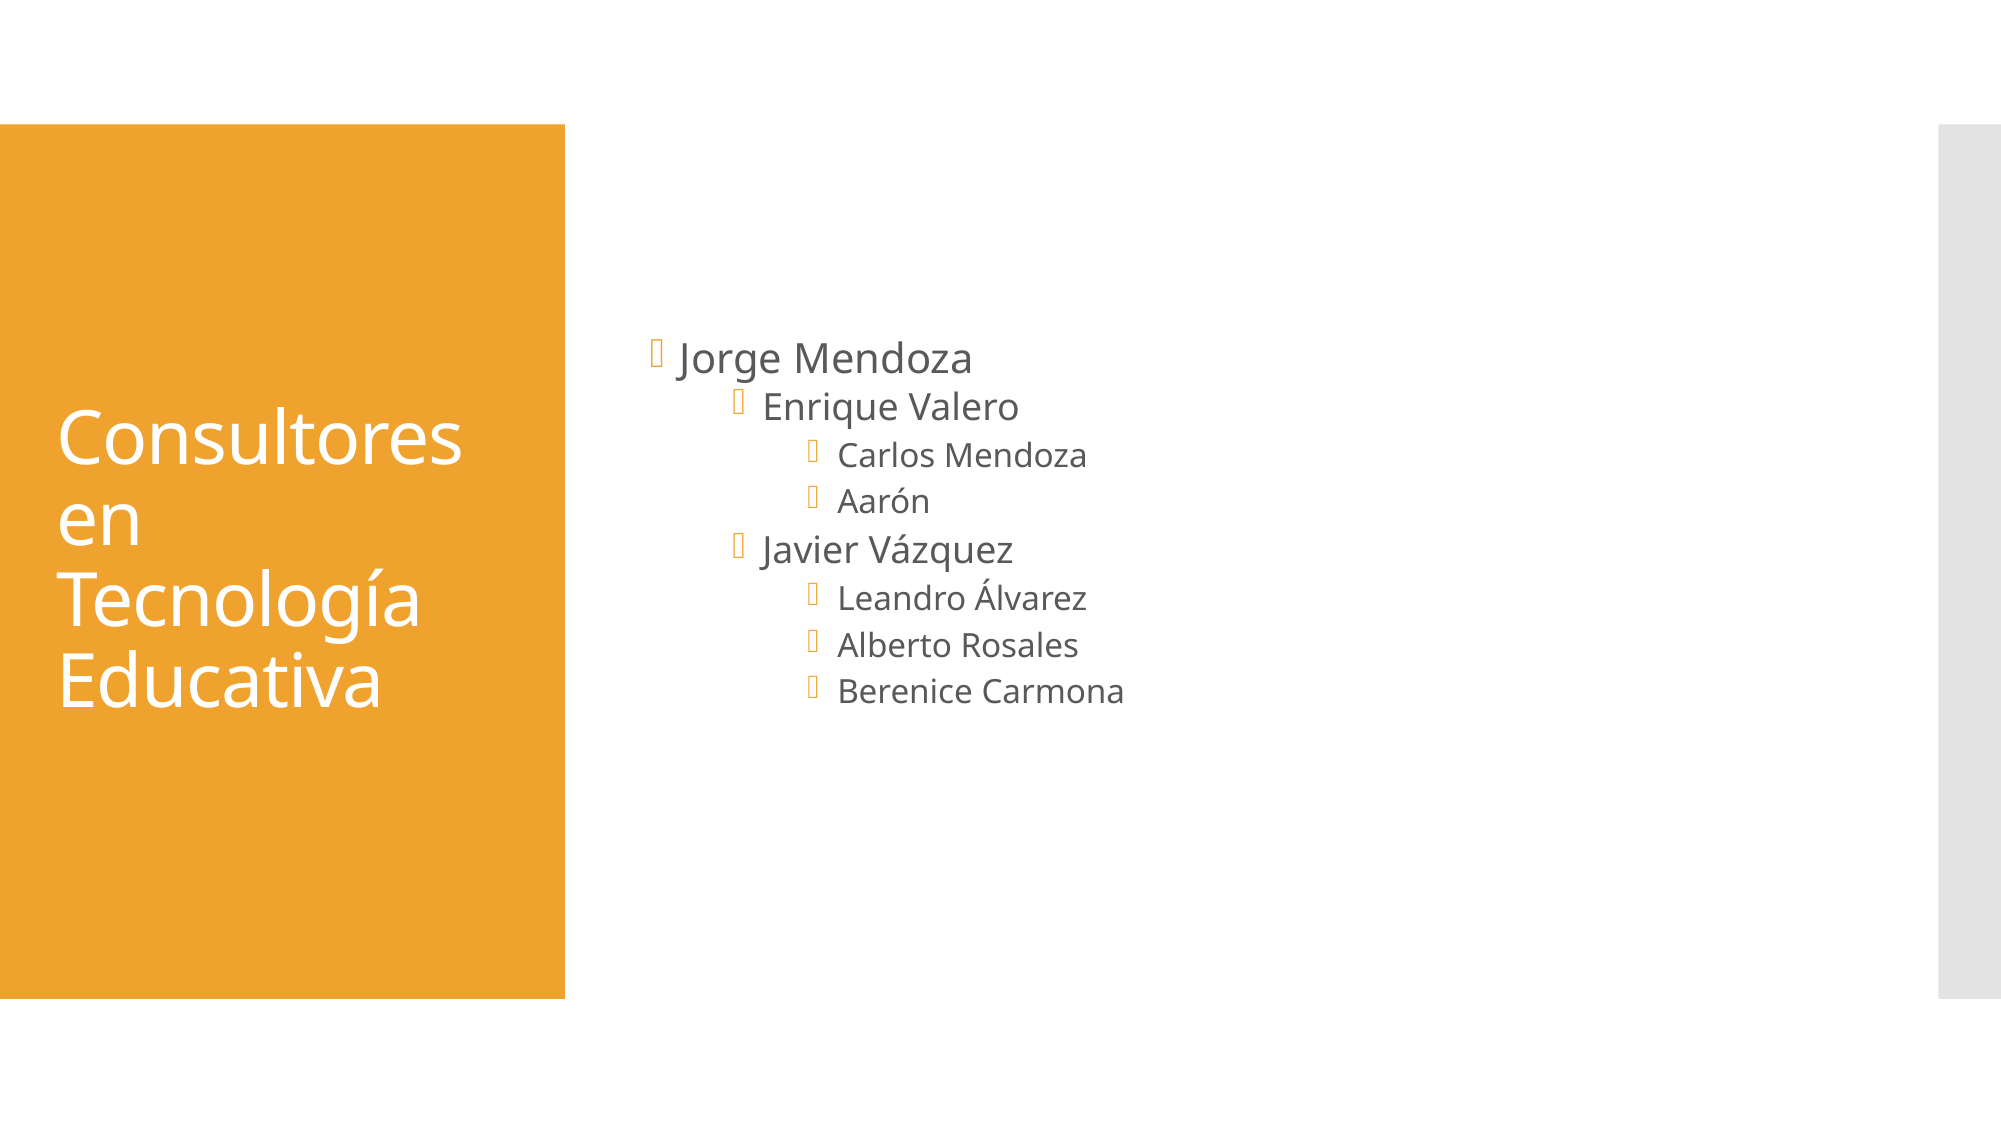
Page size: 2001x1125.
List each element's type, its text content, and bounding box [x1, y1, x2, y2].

list Jorge Mendoza Enrique Valero Carlos Mendoza Aarón Javier Vázquez Leandro Álvarez Alberto Rosales Berenice Carmona [634, 141, 1835, 982]
title Consultores en Tecnología Educativa [41, 184, 525, 940]
